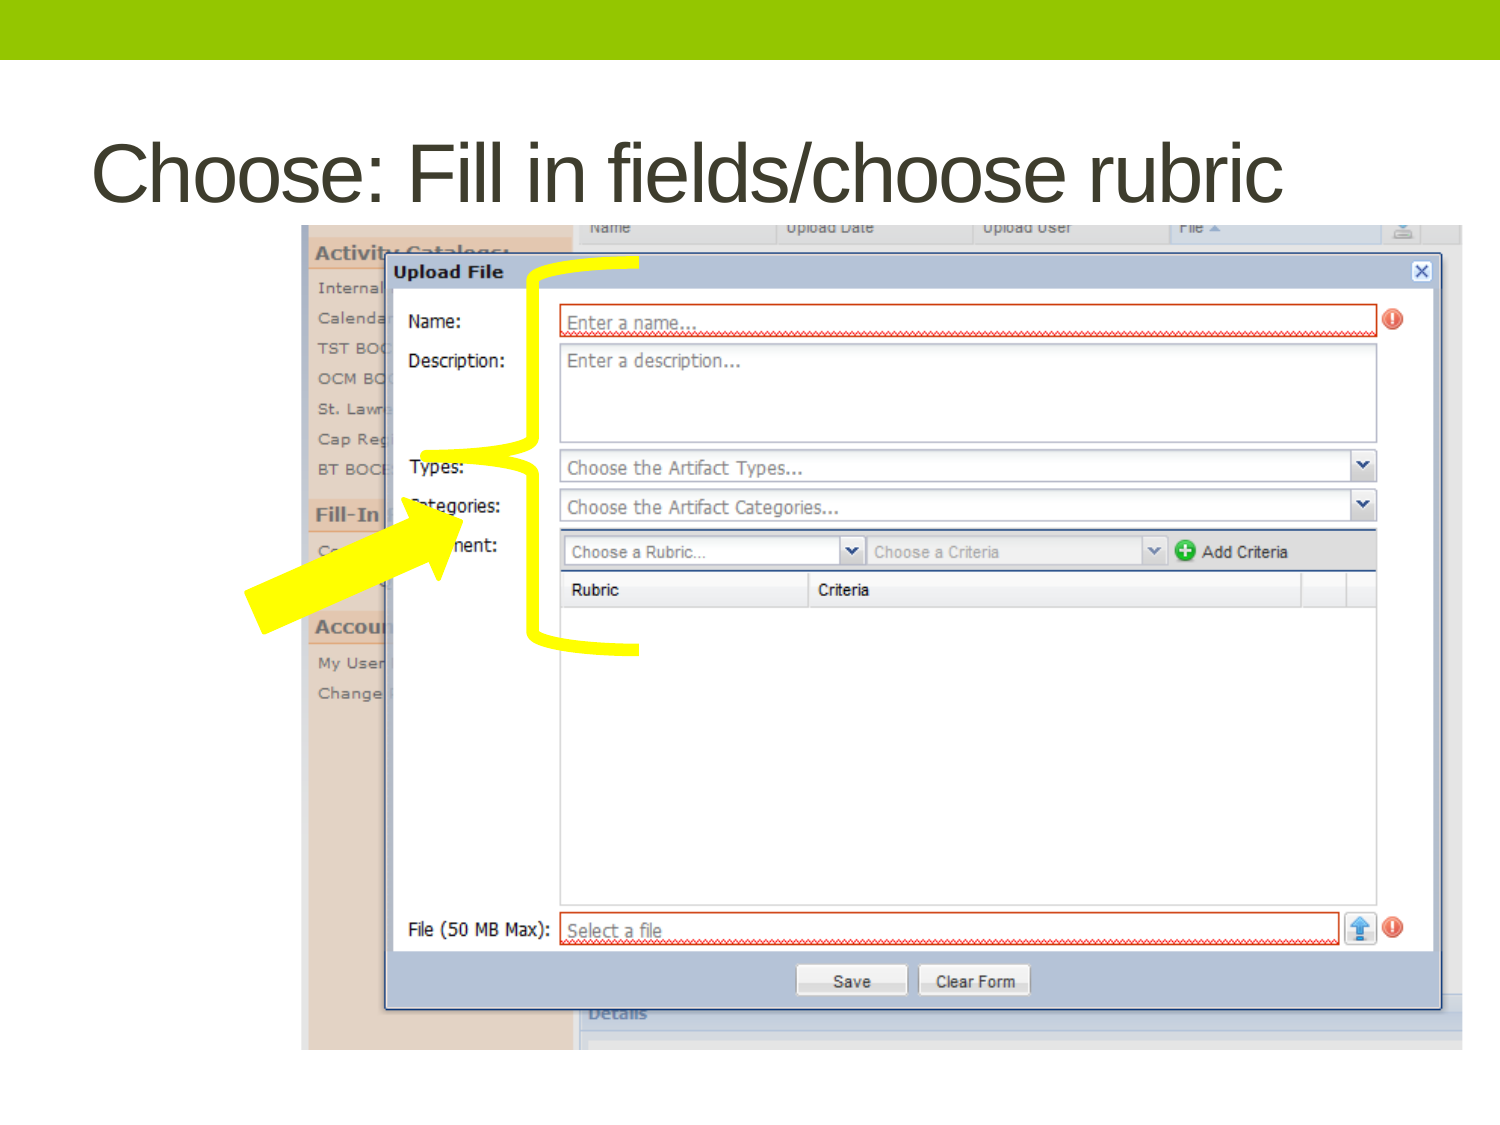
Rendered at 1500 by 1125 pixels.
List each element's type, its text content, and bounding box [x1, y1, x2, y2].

text_box [244, 567, 298, 635]
title Choose: Fill in fields/choose rubric [75, 87, 1425, 250]
picture [301, 224, 1463, 1051]
